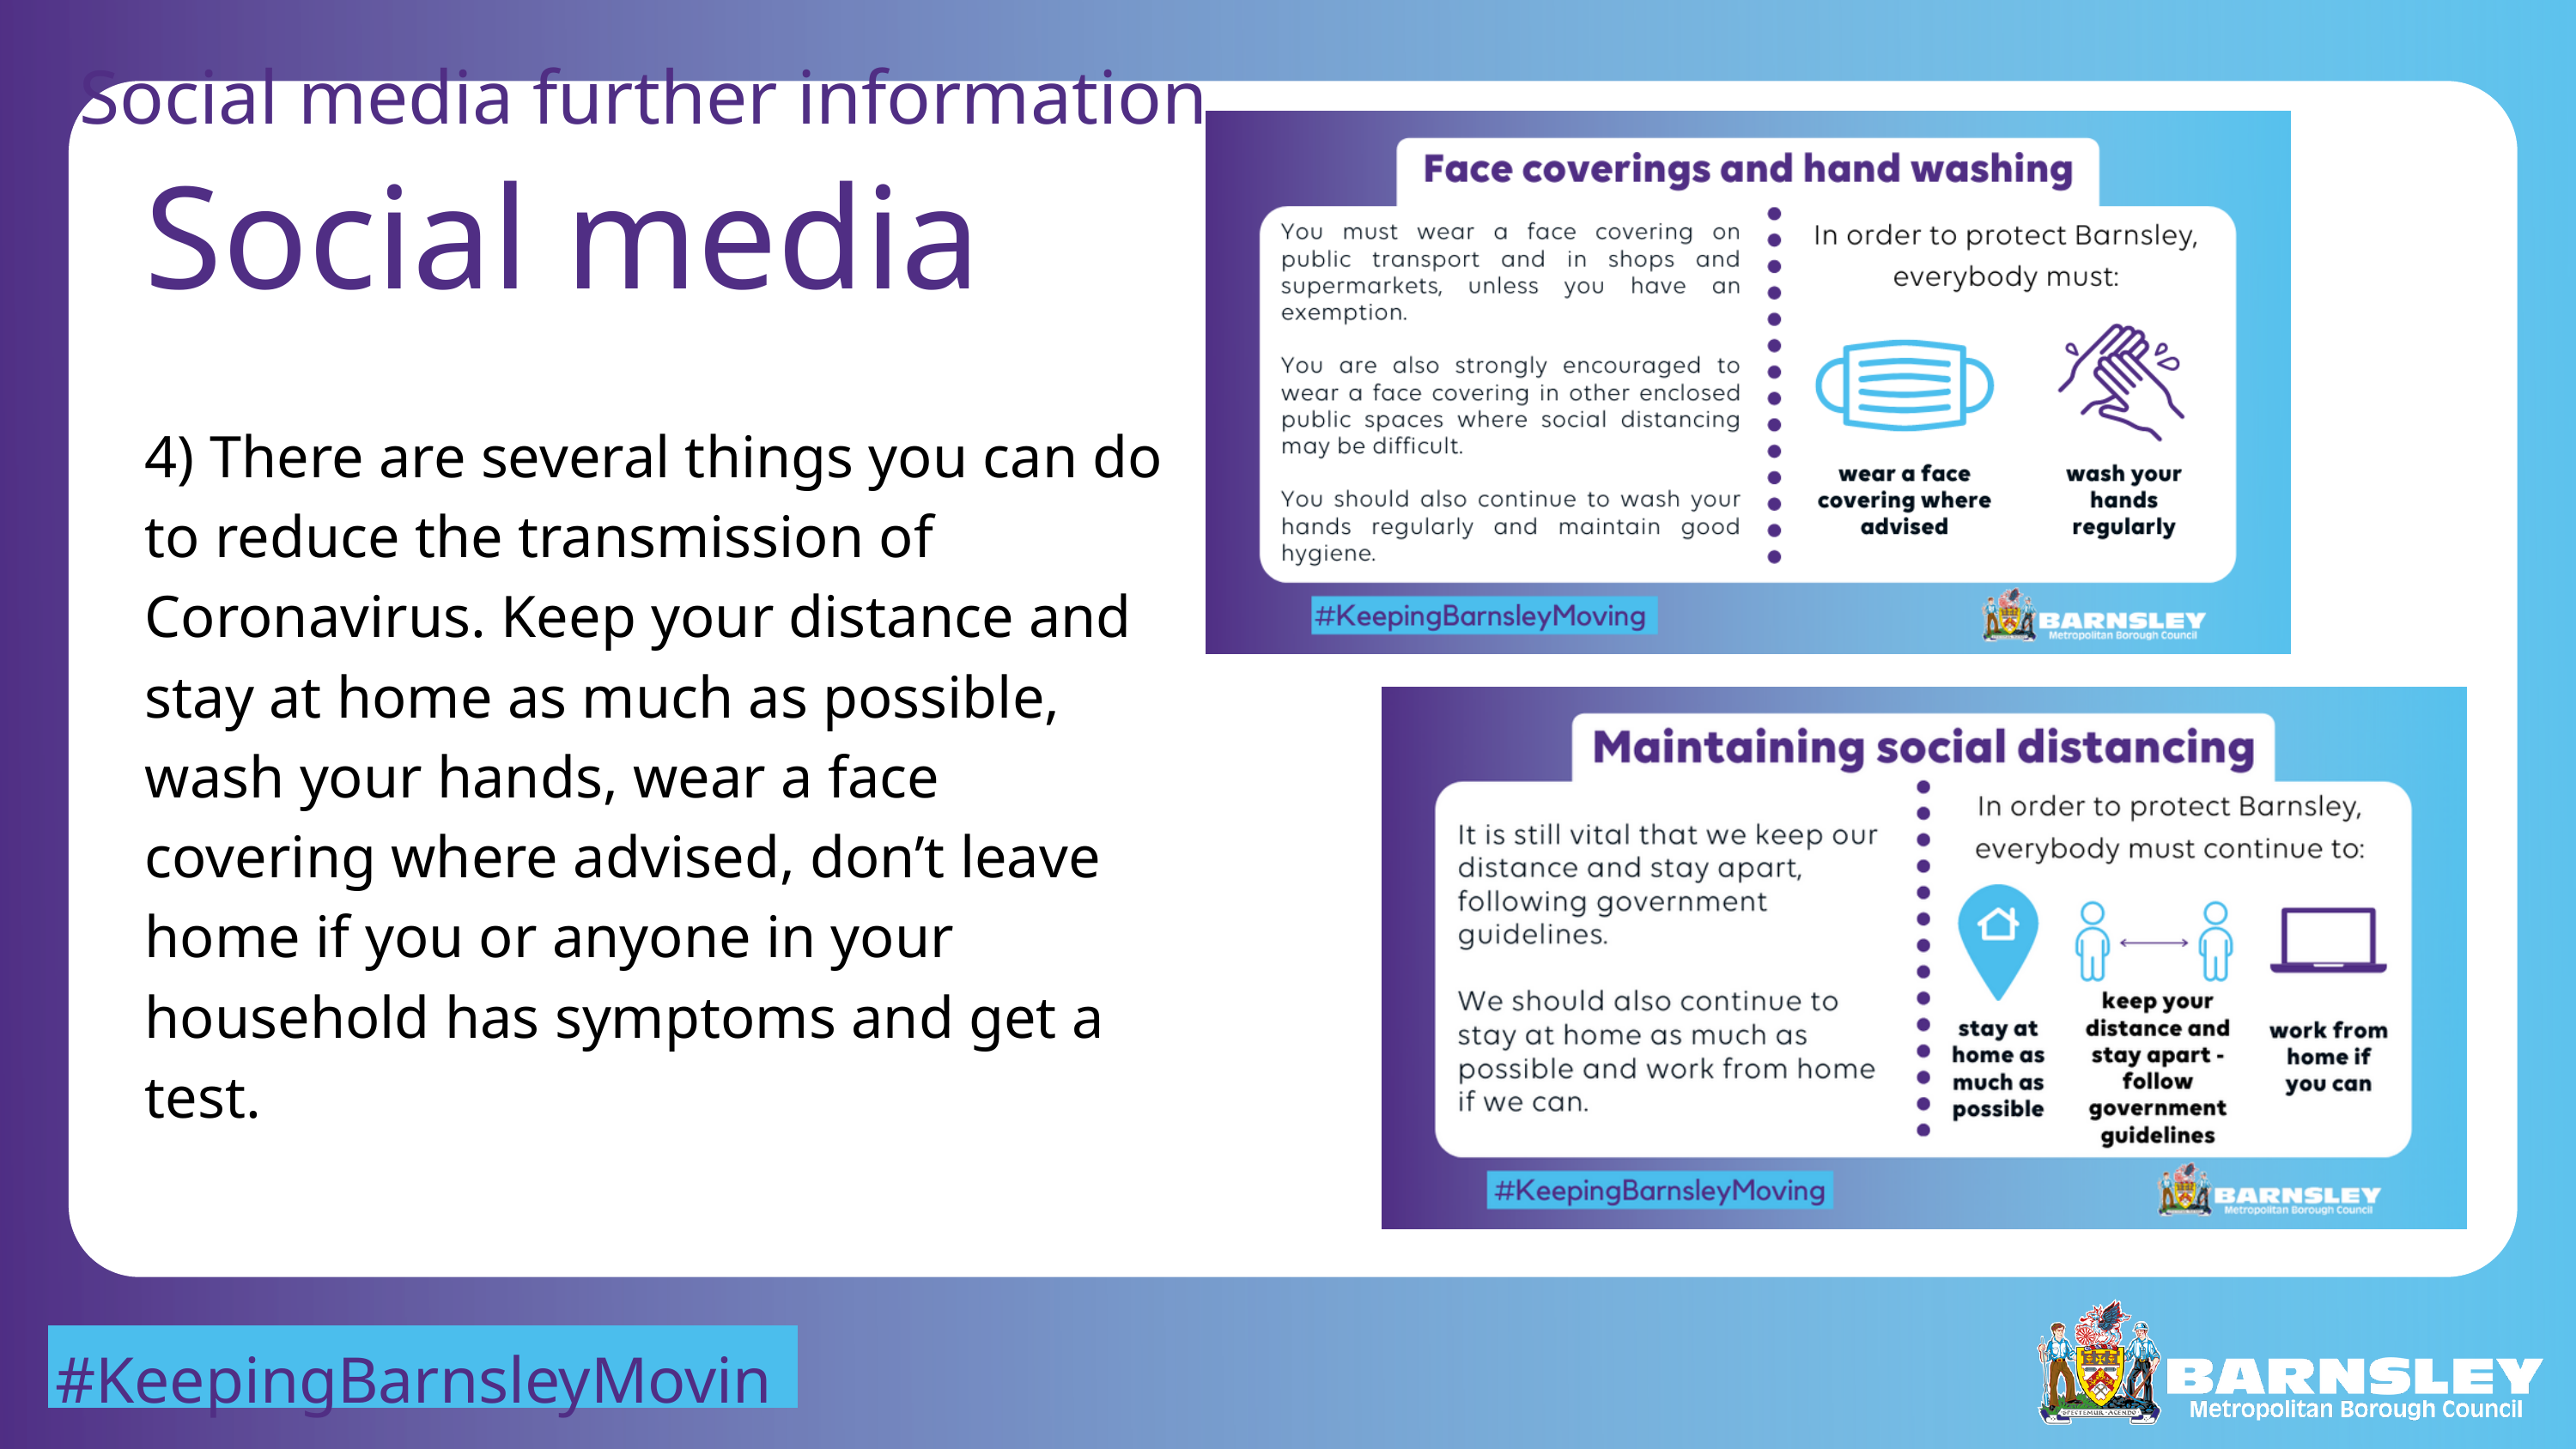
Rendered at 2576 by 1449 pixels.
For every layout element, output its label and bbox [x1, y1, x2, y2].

text_box [47, 1325, 799, 1410]
text_box [68, 81, 2518, 1277]
picture [0, 0, 2576, 1449]
